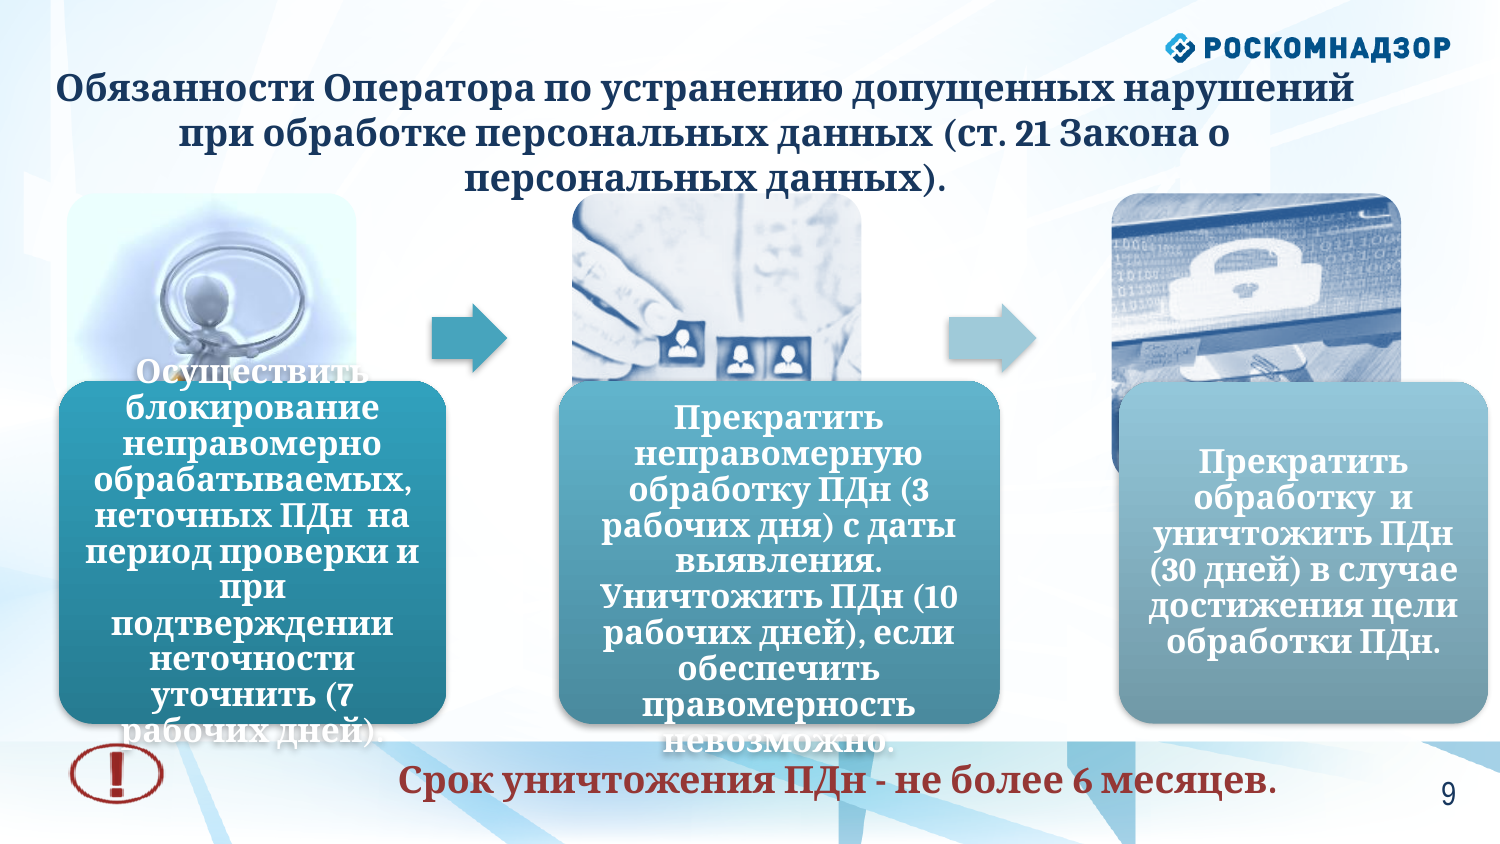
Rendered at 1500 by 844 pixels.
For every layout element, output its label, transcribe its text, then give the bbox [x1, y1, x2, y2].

text_box Срок уничтожения ПДн - не более 6 месяцев. [187, 773, 1438, 809]
text_box 8 [1354, 773, 1472, 810]
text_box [58, 193, 1489, 765]
text_box Обязанности Оператора по устранению допущенных нарушений при обработке персональных данных (ст. 21 Закона о персональных данных). [21, 56, 1389, 206]
picture [0, 0, 1500, 844]
